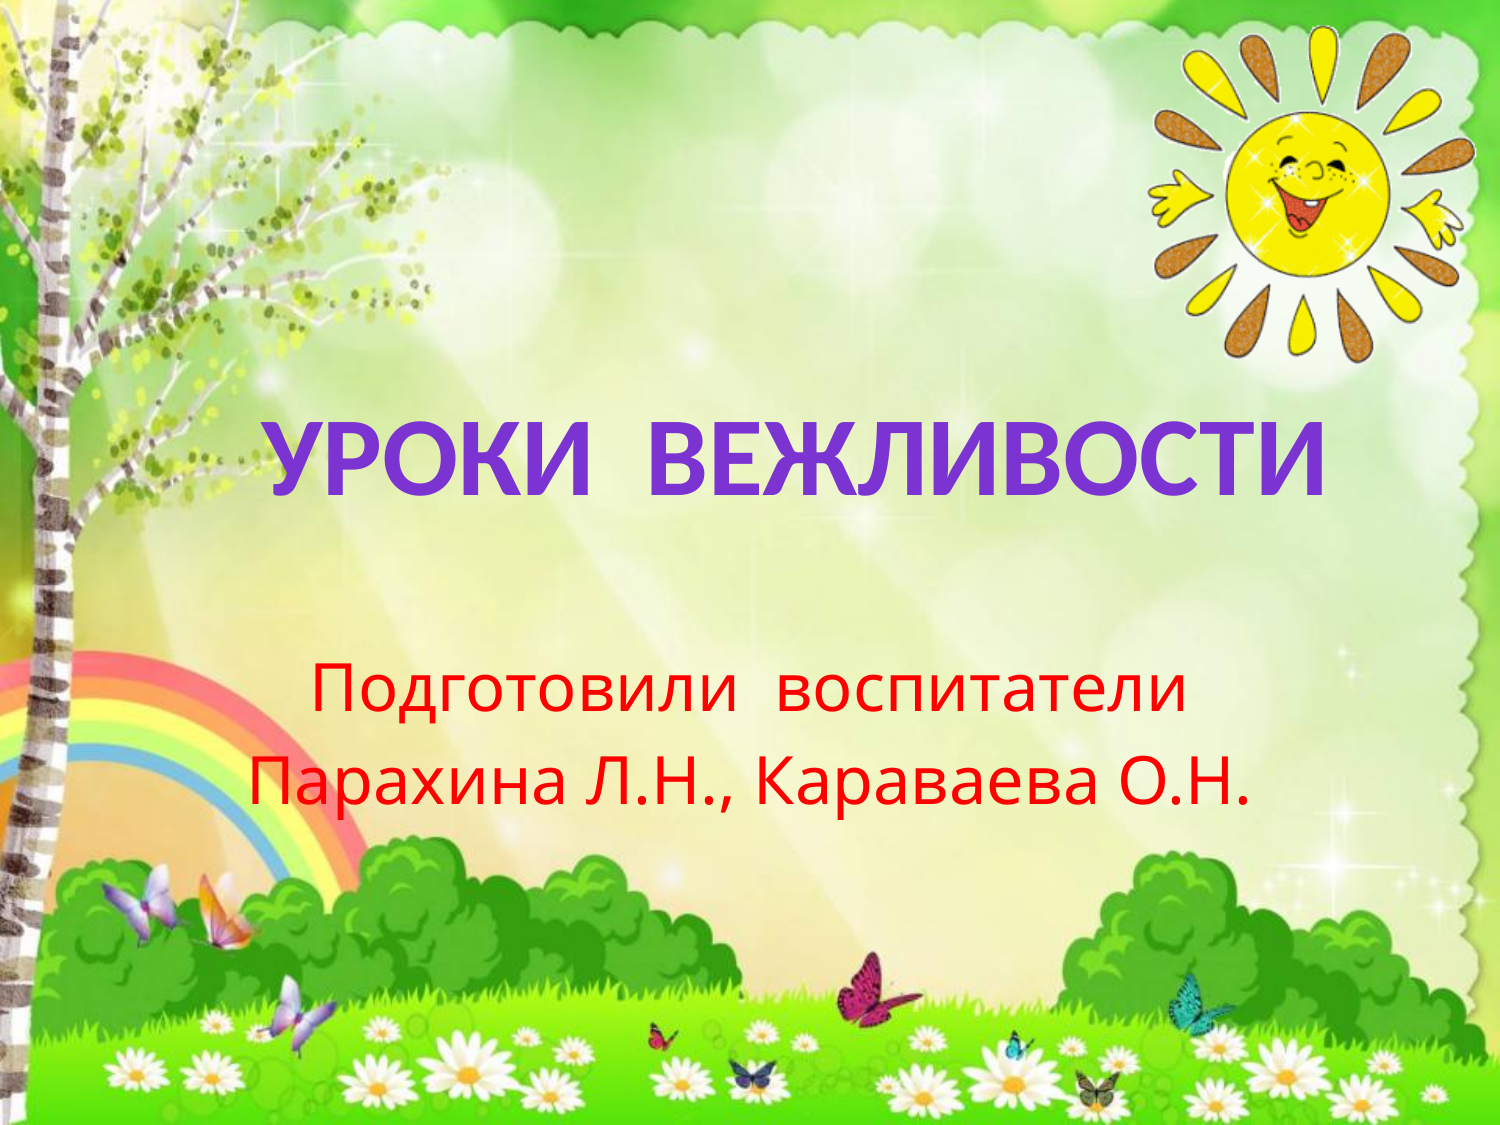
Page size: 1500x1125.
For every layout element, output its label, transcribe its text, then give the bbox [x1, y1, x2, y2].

text_box Уроки вежливости [210, 374, 1380, 525]
subtitle Подготовили воспитатели Парахина Л.Н., Караваева О.Н. [225, 637, 1275, 925]
picture [0, 0, 1500, 1125]
